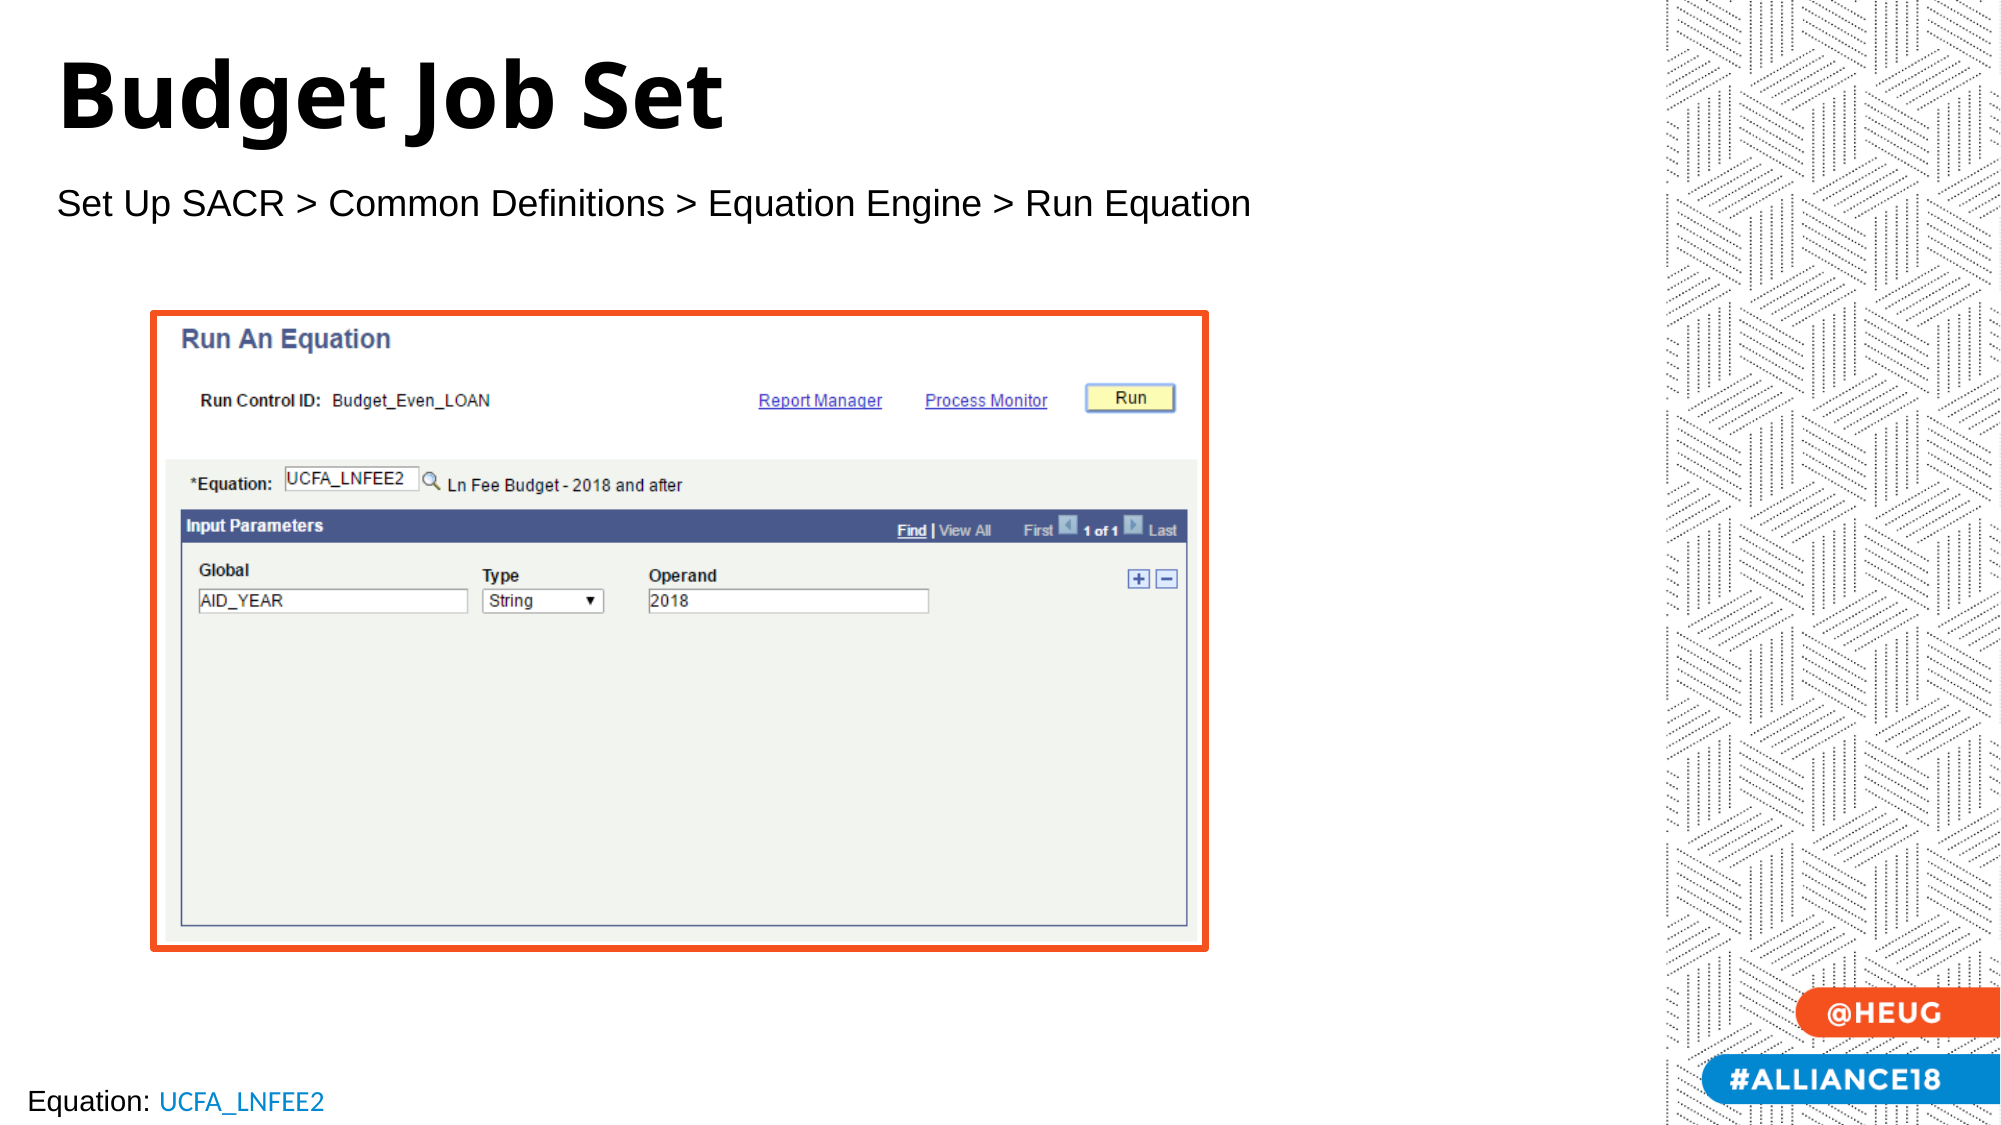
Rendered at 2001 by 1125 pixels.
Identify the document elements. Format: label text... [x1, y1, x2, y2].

text_box Equation: UCFA_LNFEE2 [12, 1074, 450, 1125]
picture [0, 0, 2001, 1125]
title Budget Job Set [41, 27, 838, 171]
text_box Set Up SACR > Common Definitions > Equation Engine > Run Equation [41, 171, 1384, 232]
